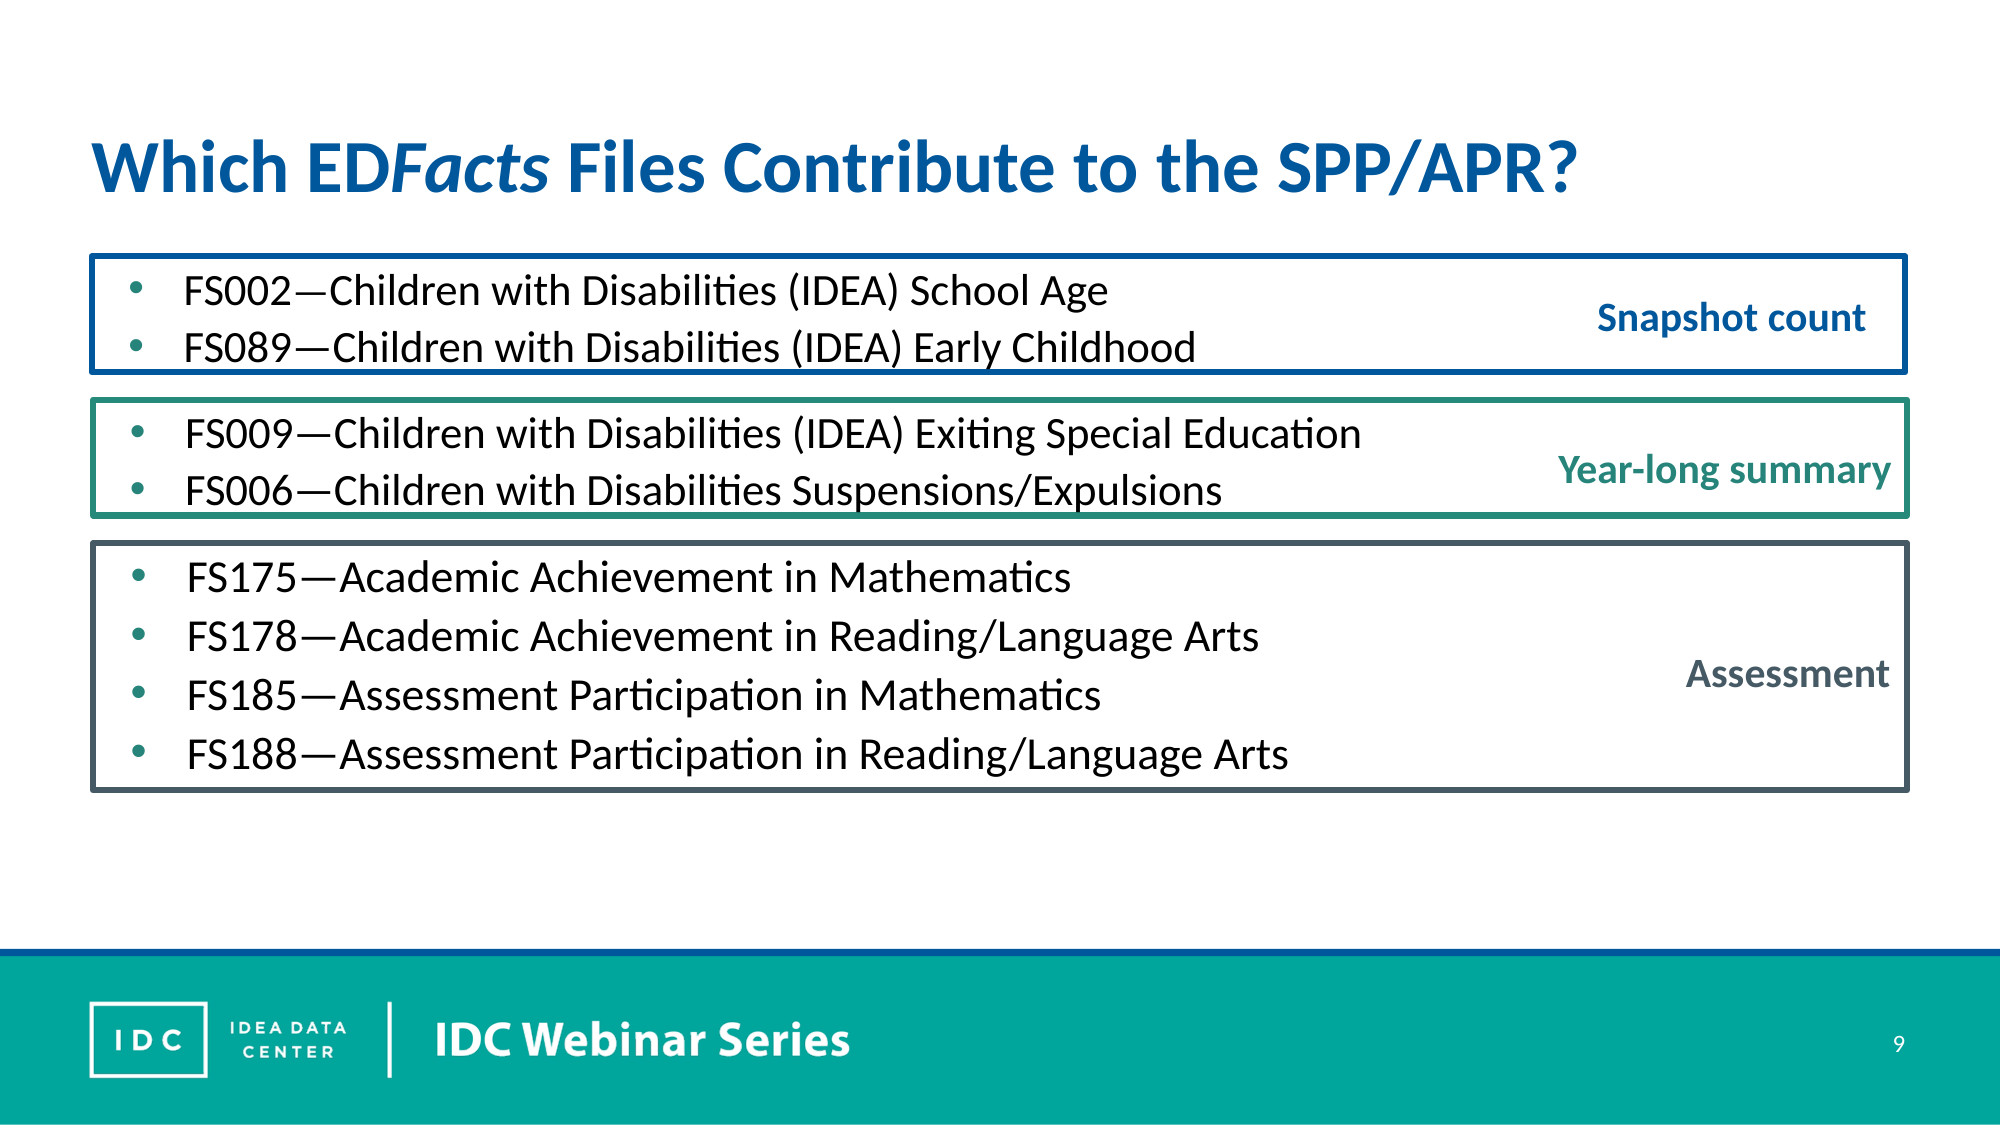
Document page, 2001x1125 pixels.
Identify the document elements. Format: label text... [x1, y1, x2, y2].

list FS175—Academic Achievement in Mathematics FS178—Academic Achievement in Reading/Language Arts FS185—Assessment Participation in Mathematics FS188—Assessment Participation in Reading/Language Arts [93, 543, 1907, 791]
text_box FS009—Children with Disabilities (IDEA) Exiting Special Education FS006—Children with Disabilities Suspensions/Expulsions [93, 399, 1907, 516]
picture [52, 942, 880, 1116]
slide_number 9 [1835, 1001, 1906, 1085]
text_box FS002—Children with Disabilities (IDEA) School Age FS089—Children with Disabilities (IDEA) Early Childhood [91, 256, 1906, 373]
text_box Snapshot count [1435, 282, 1882, 348]
title Which EDFacts Files Contribute to the SPP/APR? [91, 59, 1906, 256]
text_box Year-long summary [1460, 434, 1907, 499]
text_box Assessment [1459, 638, 1906, 703]
